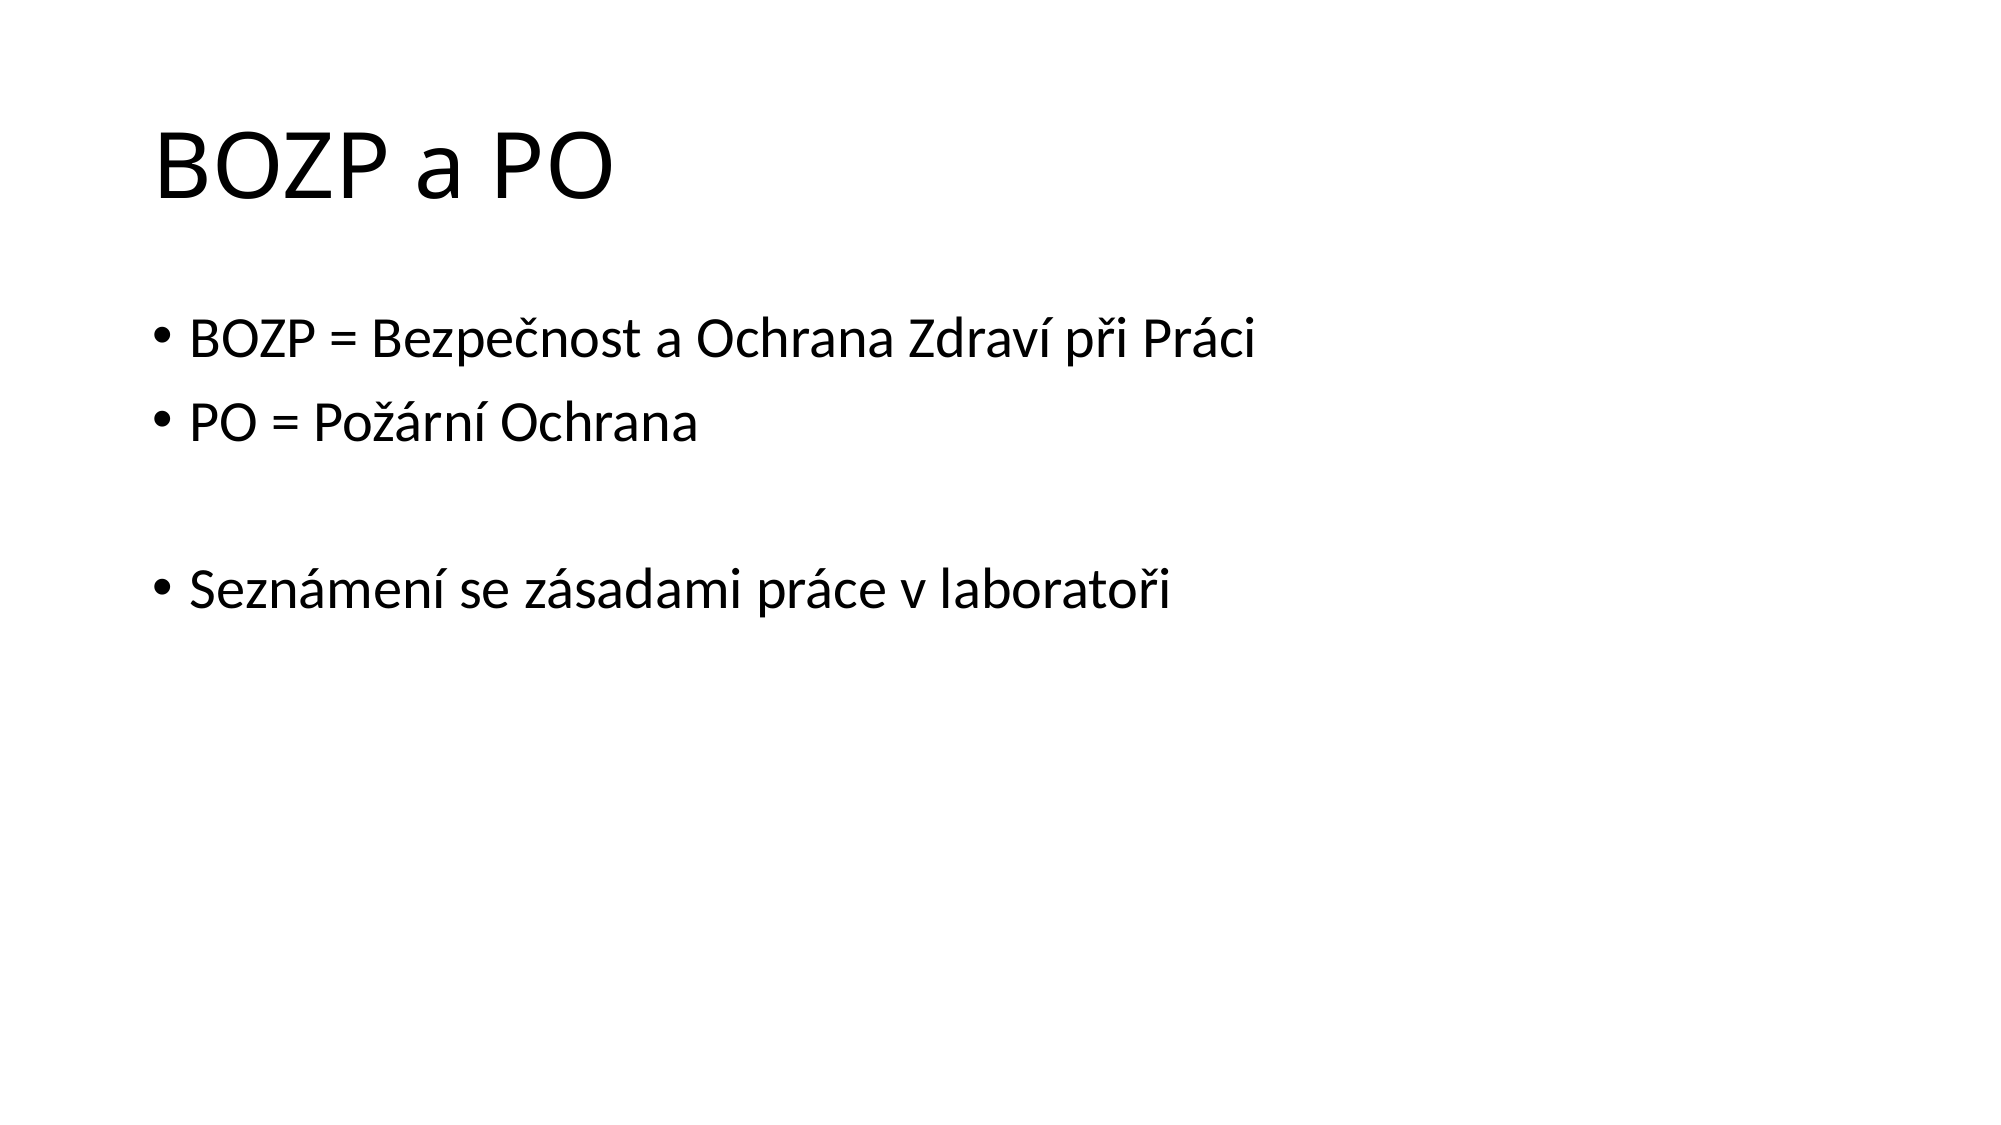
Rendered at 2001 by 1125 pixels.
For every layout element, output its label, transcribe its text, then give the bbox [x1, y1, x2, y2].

title BOZP a PO [137, 59, 1863, 278]
list BOZP = Bezpečnost a Ochrana Zdraví při Práci PO = Požární Ochrana Seznámení se zásadami práce v laboratoři [137, 299, 1863, 1014]
